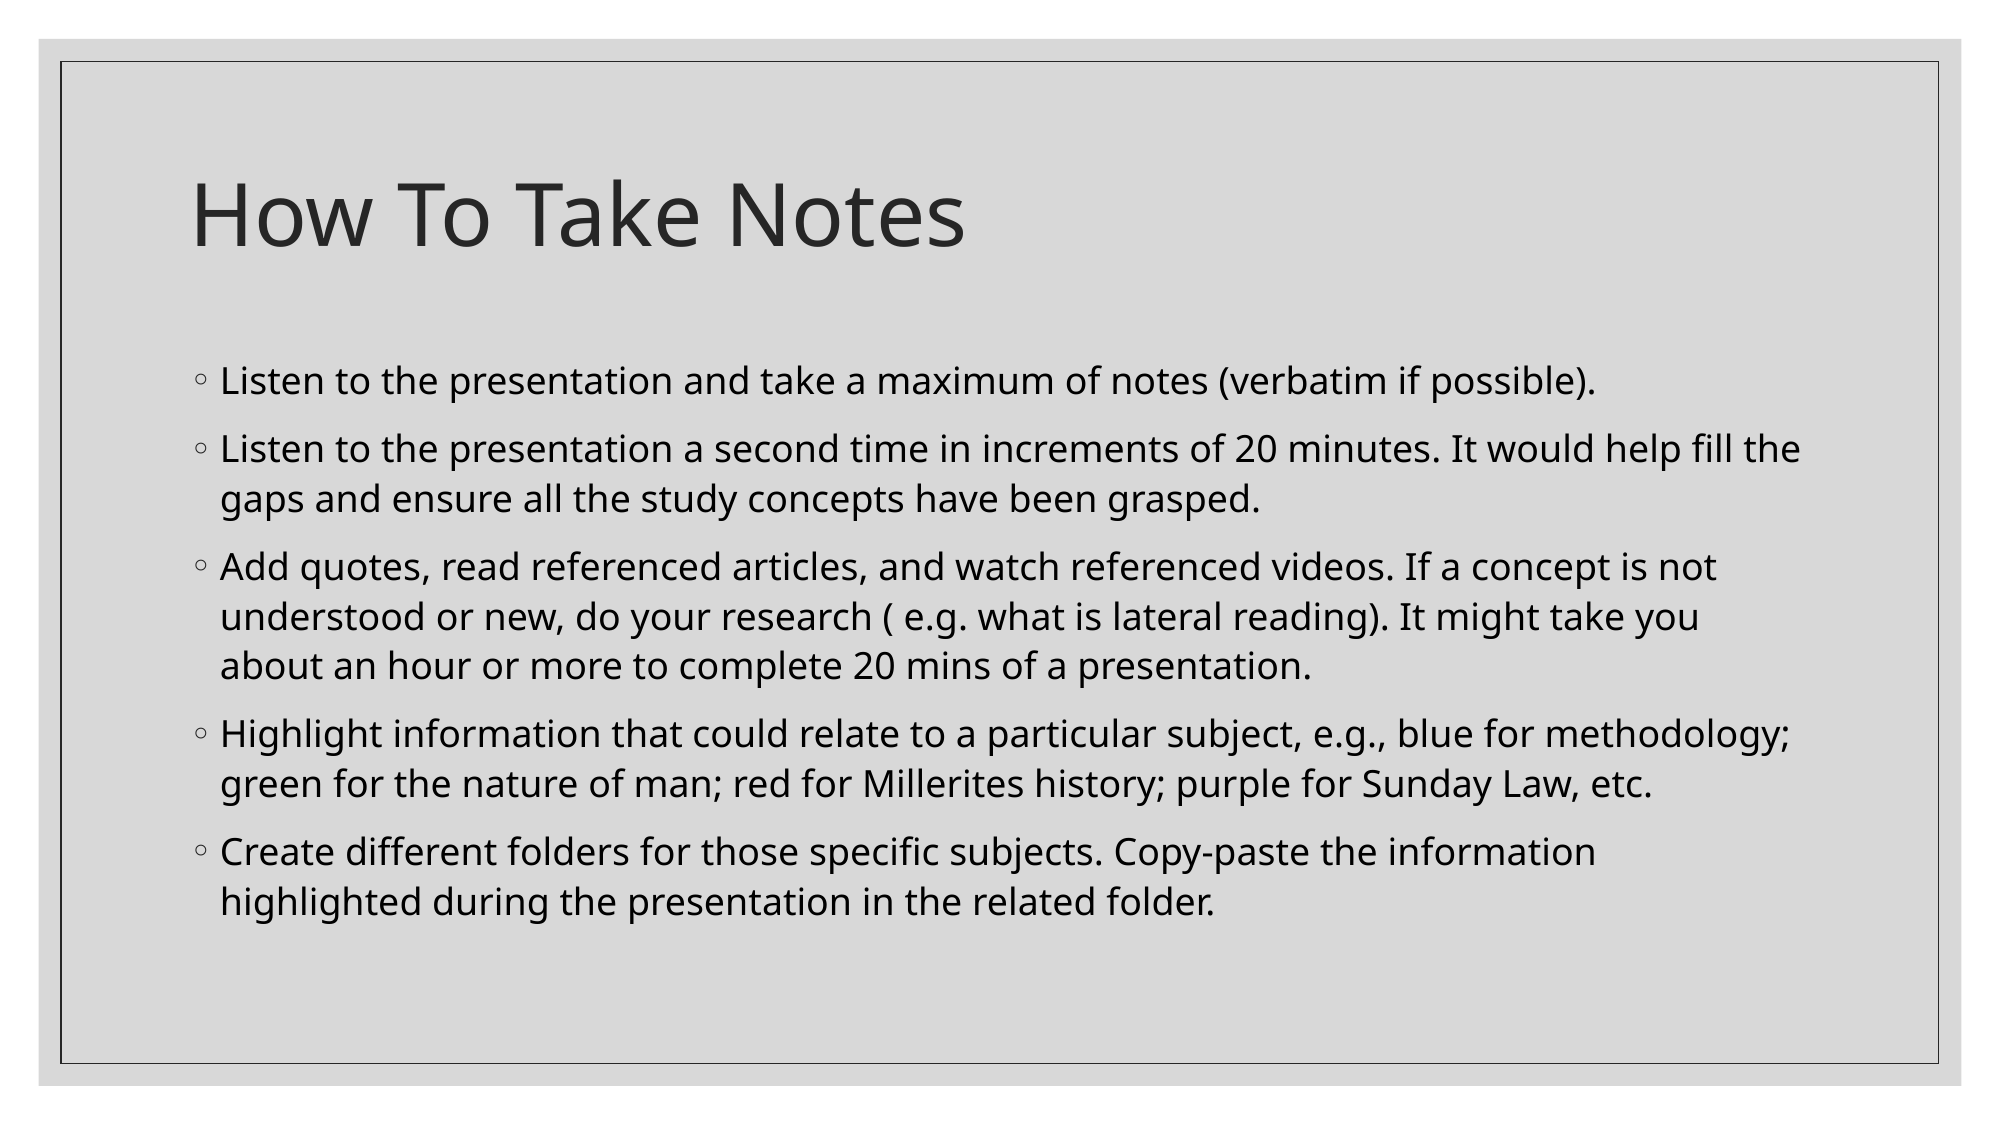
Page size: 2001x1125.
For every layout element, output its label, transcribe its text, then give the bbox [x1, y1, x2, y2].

list Listen to the presentation and take a maximum of notes (verbatim if possible). Listen to the presentation a second time in increments of 20 minutes. It would help fill the gaps and ensure all the study concepts have been grasped. Add quotes, read referenced articles, and watch referenced videos. If a concept is not understood or new, do your research ( e.g. what is lateral reading). It might take you about an hour or more to complete 20 mins of a presentation. Highlight information that could relate to a particular subject, e.g., blue for methodology; green for the nature of man; red for Millerites history; purple for Sunday Law, etc. Create different folders for those specific subjects. Copy-paste the information highlighted during the presentation in the related folder. [174, 345, 1825, 977]
title How To Take Notes [174, 105, 1825, 331]
